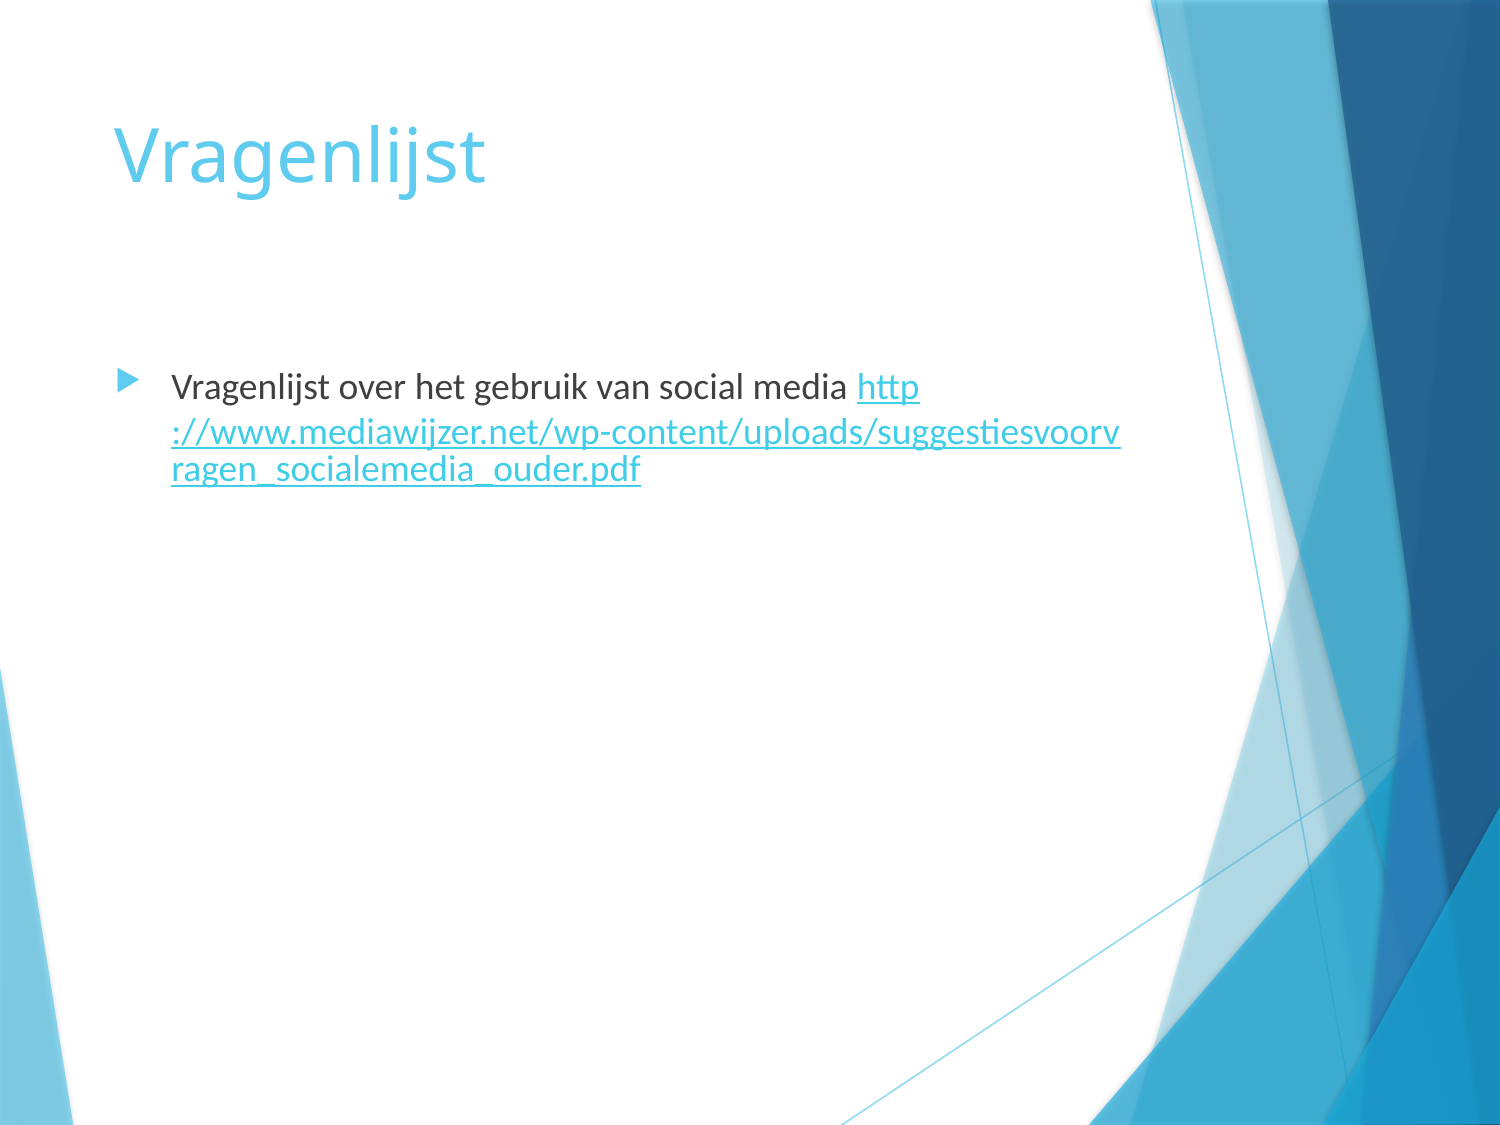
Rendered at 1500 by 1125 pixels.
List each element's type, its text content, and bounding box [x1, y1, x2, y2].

list Vragenlijst over het gebruik van social media http://www.mediawijzer.net/wp-content/uploads/suggestiesvoorvragen_socialemedia_ouder.pdf [99, 354, 1142, 992]
title Vragenlijst [99, 99, 1142, 317]
